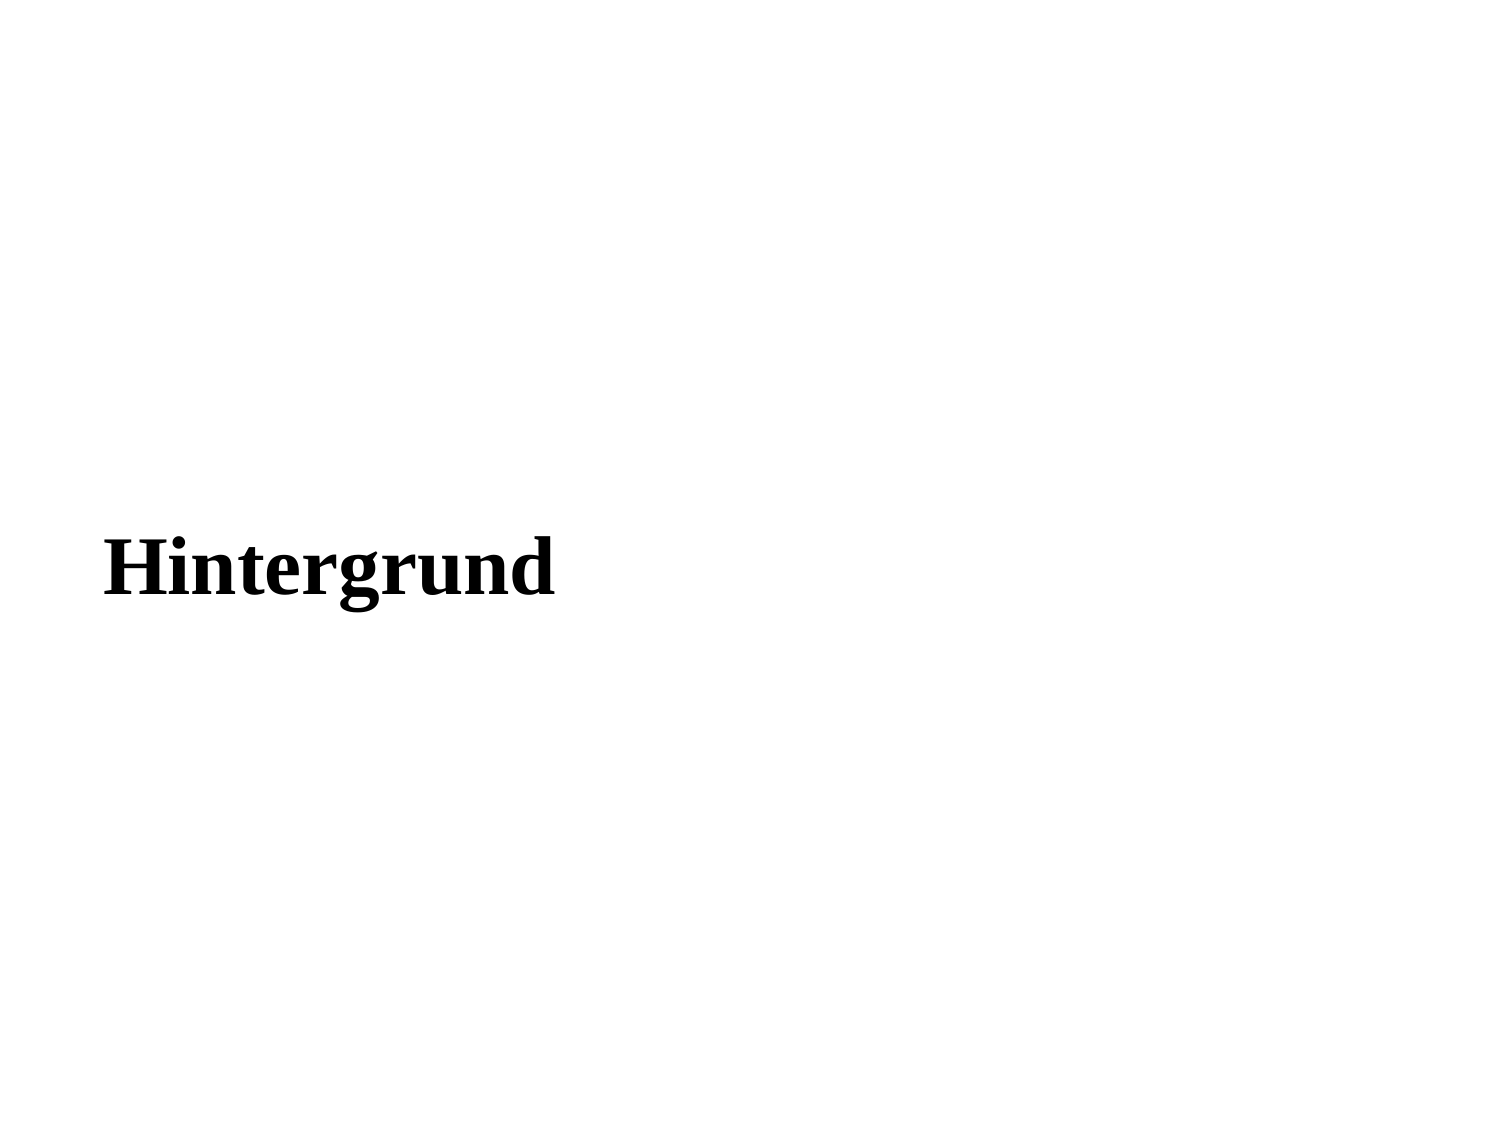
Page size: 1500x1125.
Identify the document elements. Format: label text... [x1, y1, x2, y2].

text_box Hintergrund [88, 503, 1412, 819]
